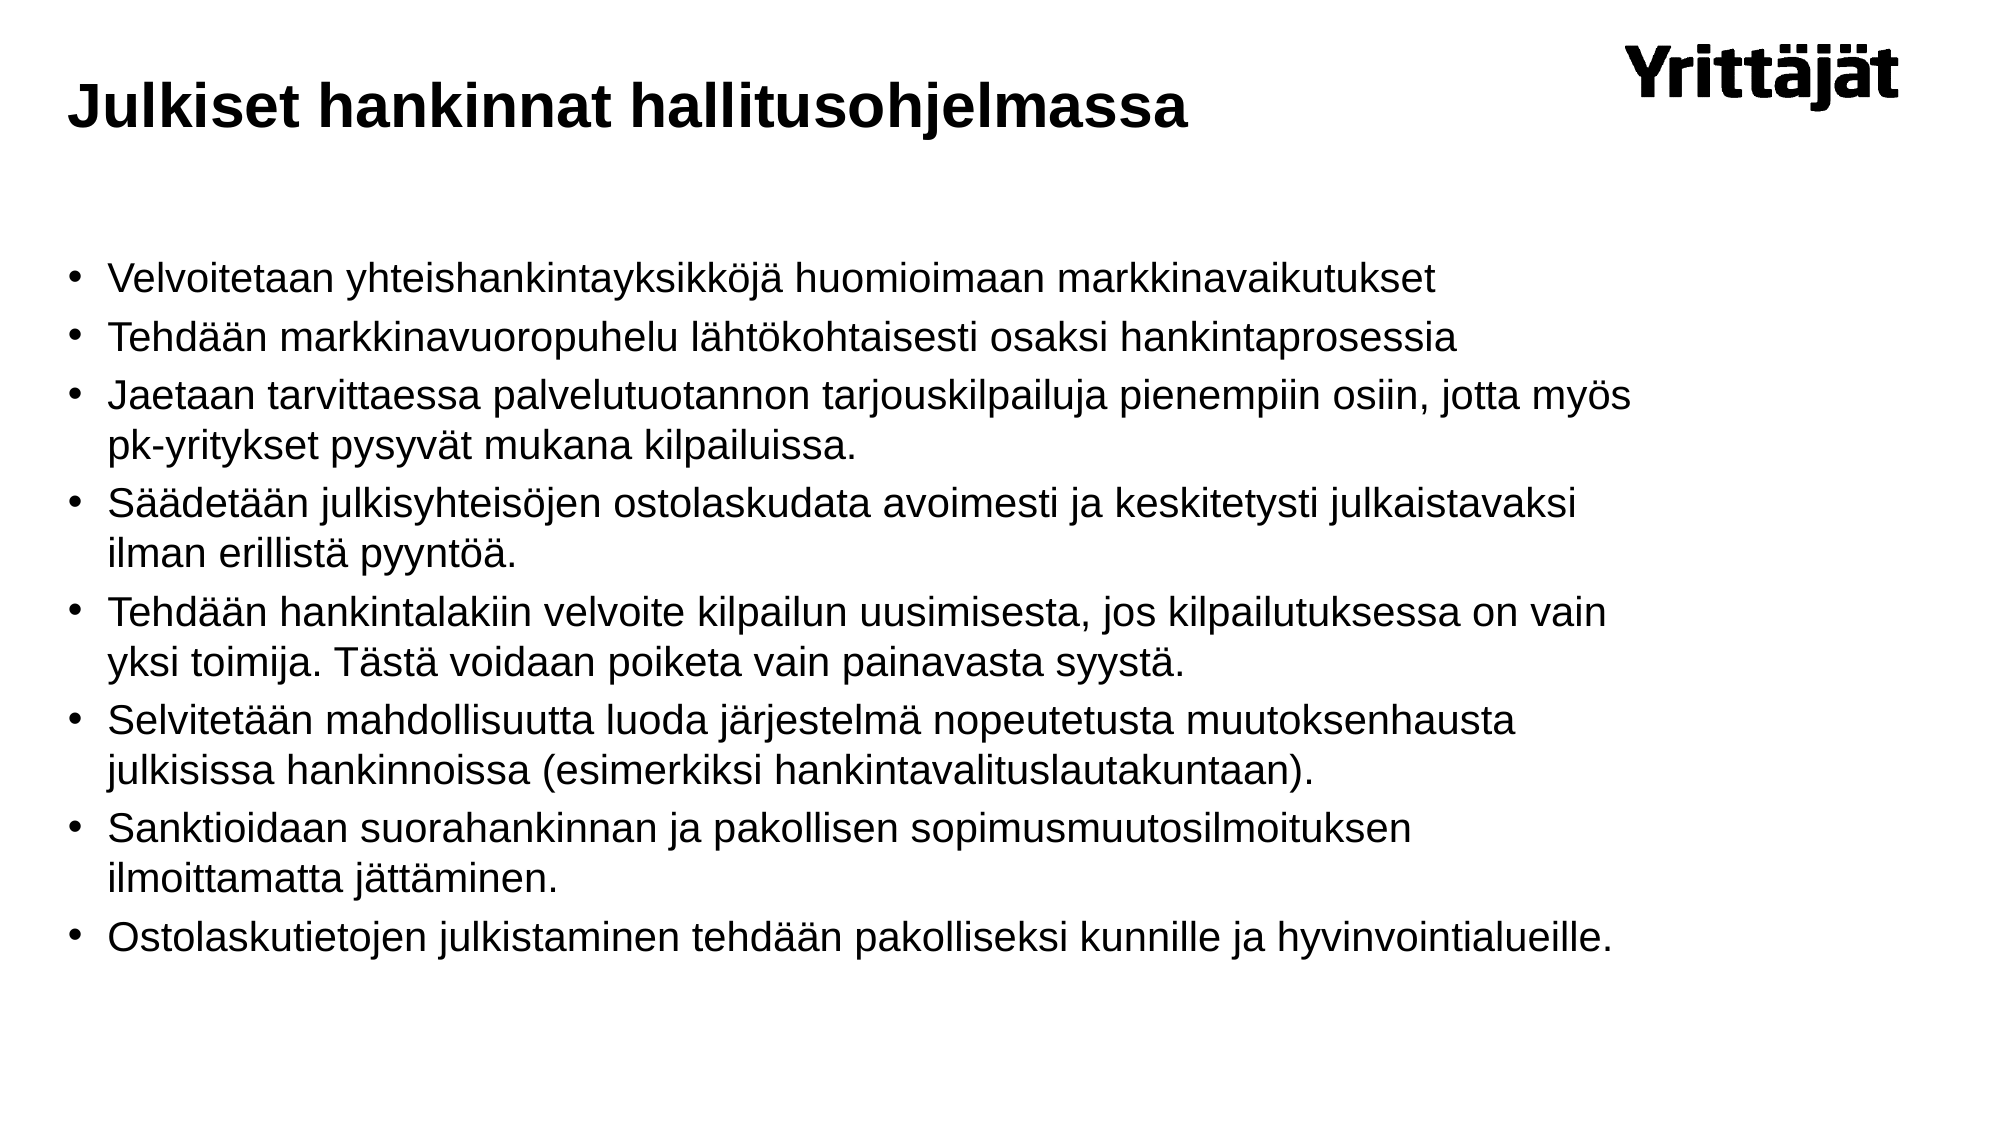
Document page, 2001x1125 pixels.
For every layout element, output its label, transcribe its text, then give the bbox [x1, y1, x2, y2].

picture [1567, 2, 1951, 153]
list Velvoitetaan yhteishankintayksikköjä huomioimaan markkinavaikutukset Tehdään markkinavuoropuhelu lähtökohtaisesti osaksi hankintaprosessia Jaetaan tarvittaessa palvelutuotannon tarjouskilpailuja pienempiin osiin, jotta myös pk-yritykset pysyvät mukana kilpailuissa. Säädetään julkisyhteisöjen ostolaskudata avoimesti ja keskitetysti julkaistavaksi ilman erillistä pyyntöä. Tehdään hankintalakiin velvoite kilpailun uusimisesta, jos kilpailutuksessa on vain yksi toimija. Tästä voidaan poiketa vain painavasta syystä. Selvitetään mahdollisuutta luoda järjestelmä nopeutetusta muutoksenhausta julkisissa hankinnoissa (esimerkiksi hankintavalituslautakuntaan). Sanktioidaan suorahankinnan ja pakollisen sopimusmuutosilmoituksen ilmoittamatta jättäminen. Ostolaskutietojen julkistaminen tehdään pakolliseksi kunnille ja hyvinvointialueille. [67, 243, 1650, 1012]
title Julkiset hankinnat hallitusohjelmassa [67, 0, 1568, 141]
